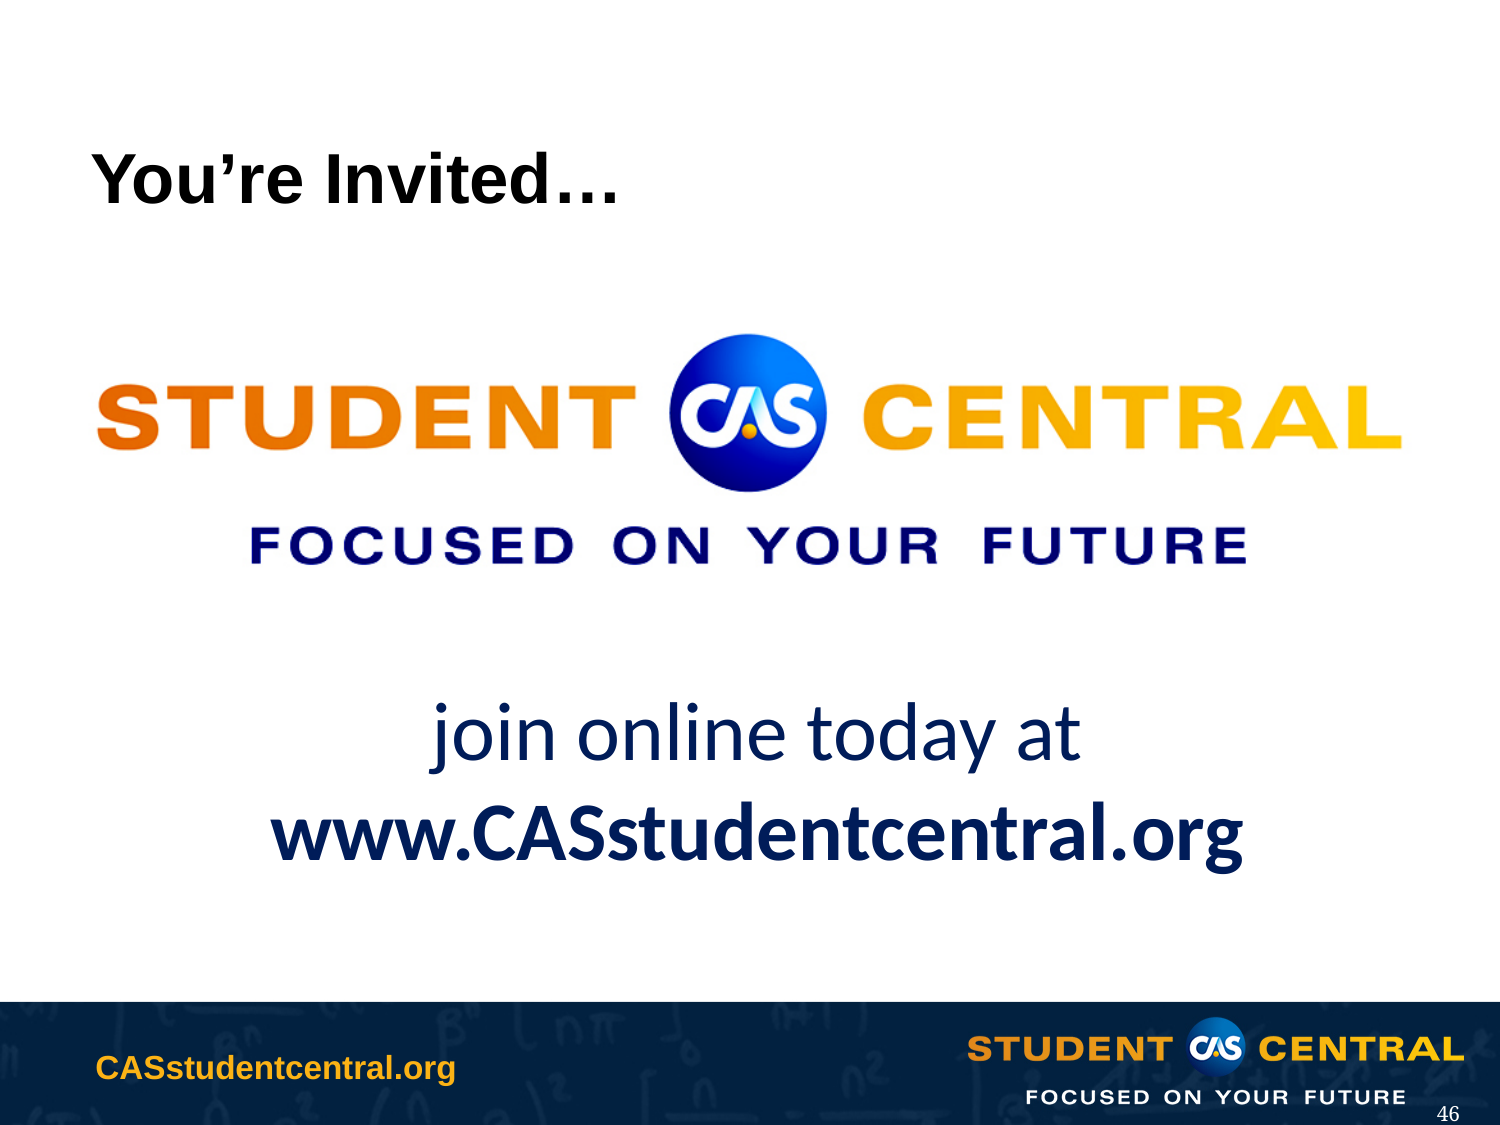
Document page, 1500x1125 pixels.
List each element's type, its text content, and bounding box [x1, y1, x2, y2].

picture [0, 0, 1500, 1125]
text_box join online today at www.CASstudentcentral.org [161, 669, 1353, 885]
slide_number 46 [1406, 1093, 1491, 1125]
title You’re Invited… [75, 37, 1468, 225]
